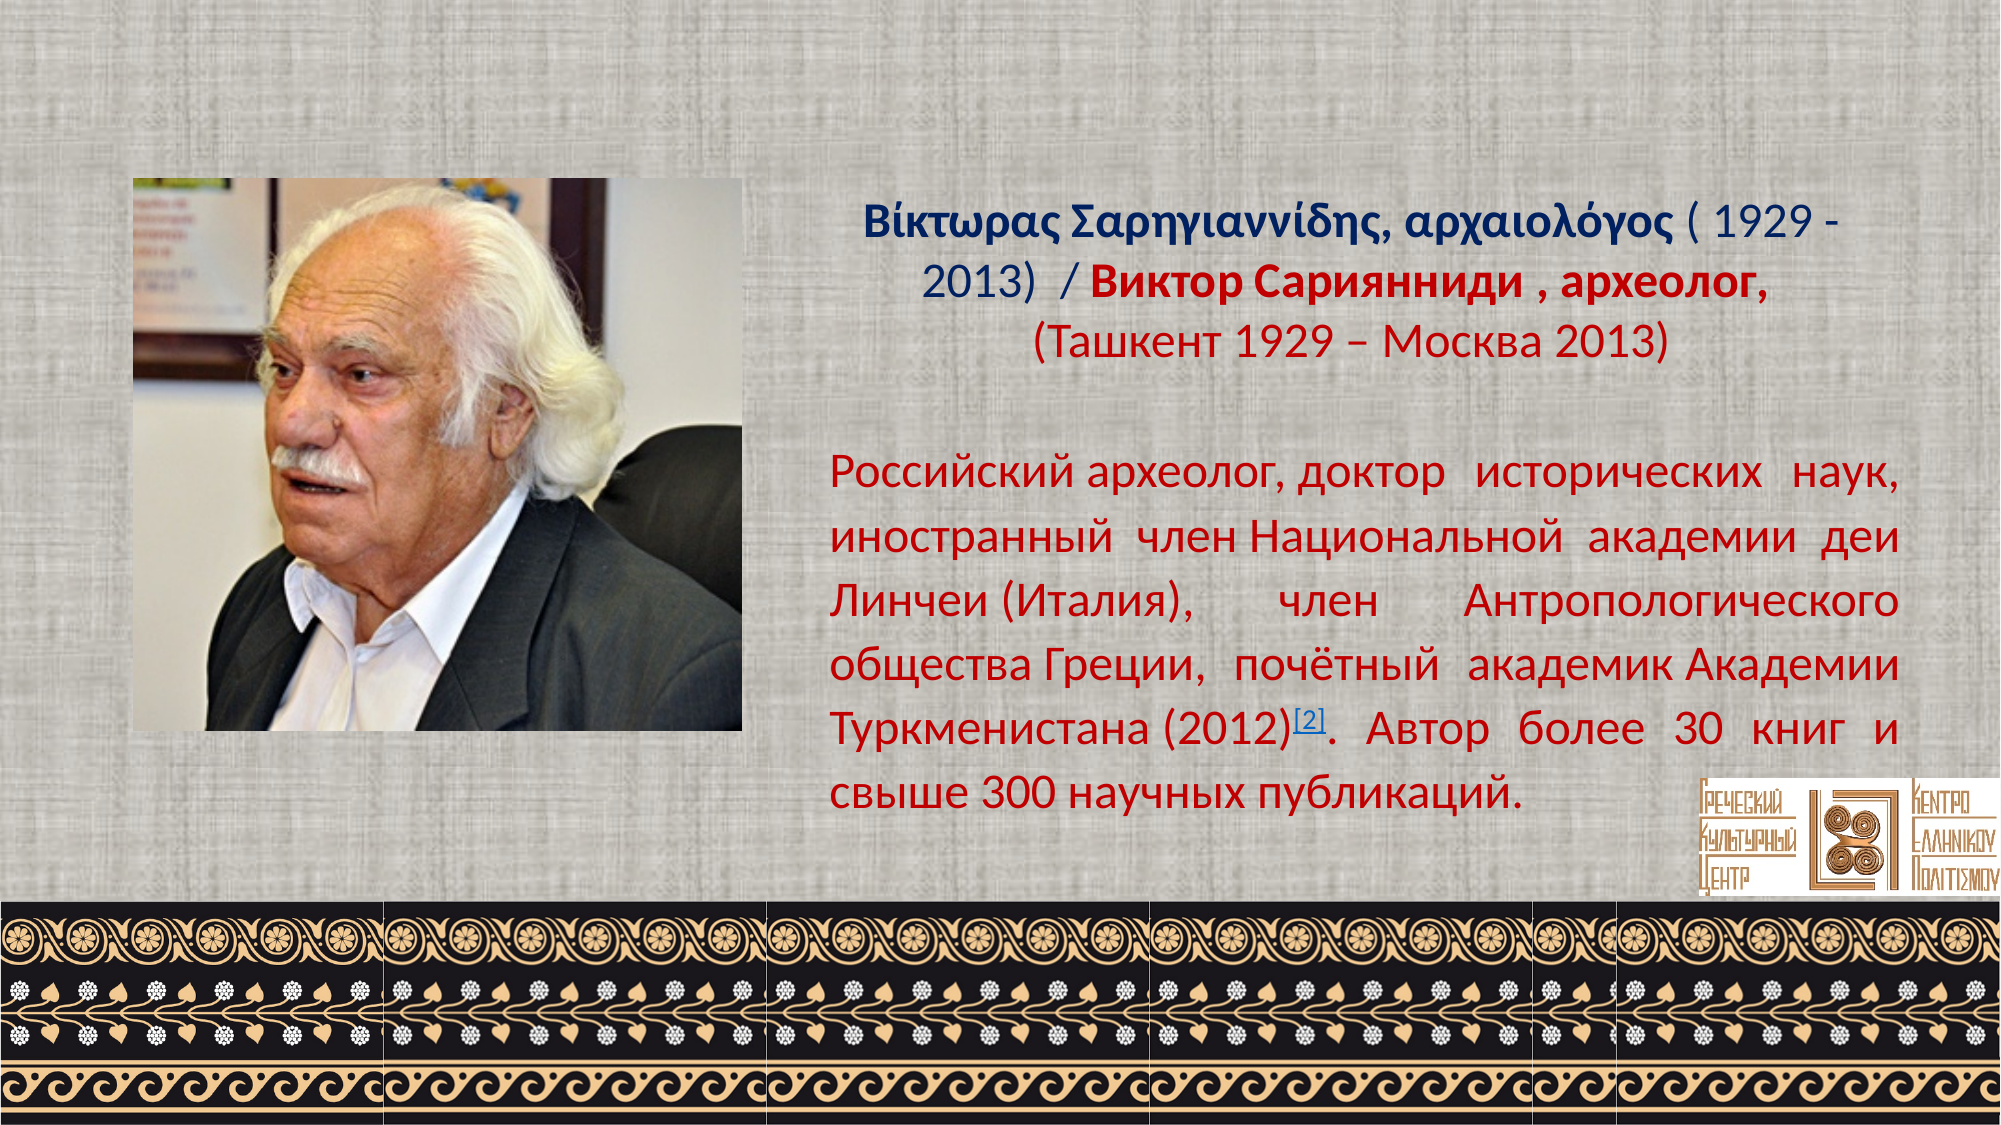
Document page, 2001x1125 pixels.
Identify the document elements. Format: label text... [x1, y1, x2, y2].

text_box Βίκτωρας Σαρηγιαννίδης, αρχαιολόγος ( 1929 - 2013) / Виктор Сариянниди , археолог, (Ташкент 1929 – Москва 2013) [814, 180, 1888, 376]
text_box Российский археолог, доктор исторических наук, иностранный член Национальной академии деи Линчеи (Италия), член Антропологического общества Греции, почётный академик Академии Туркменистана (2012)[2]. Автор более 30 книг и свыше 300 научных публикаций. [814, 426, 1916, 827]
picture [0, 0, 2001, 1125]
